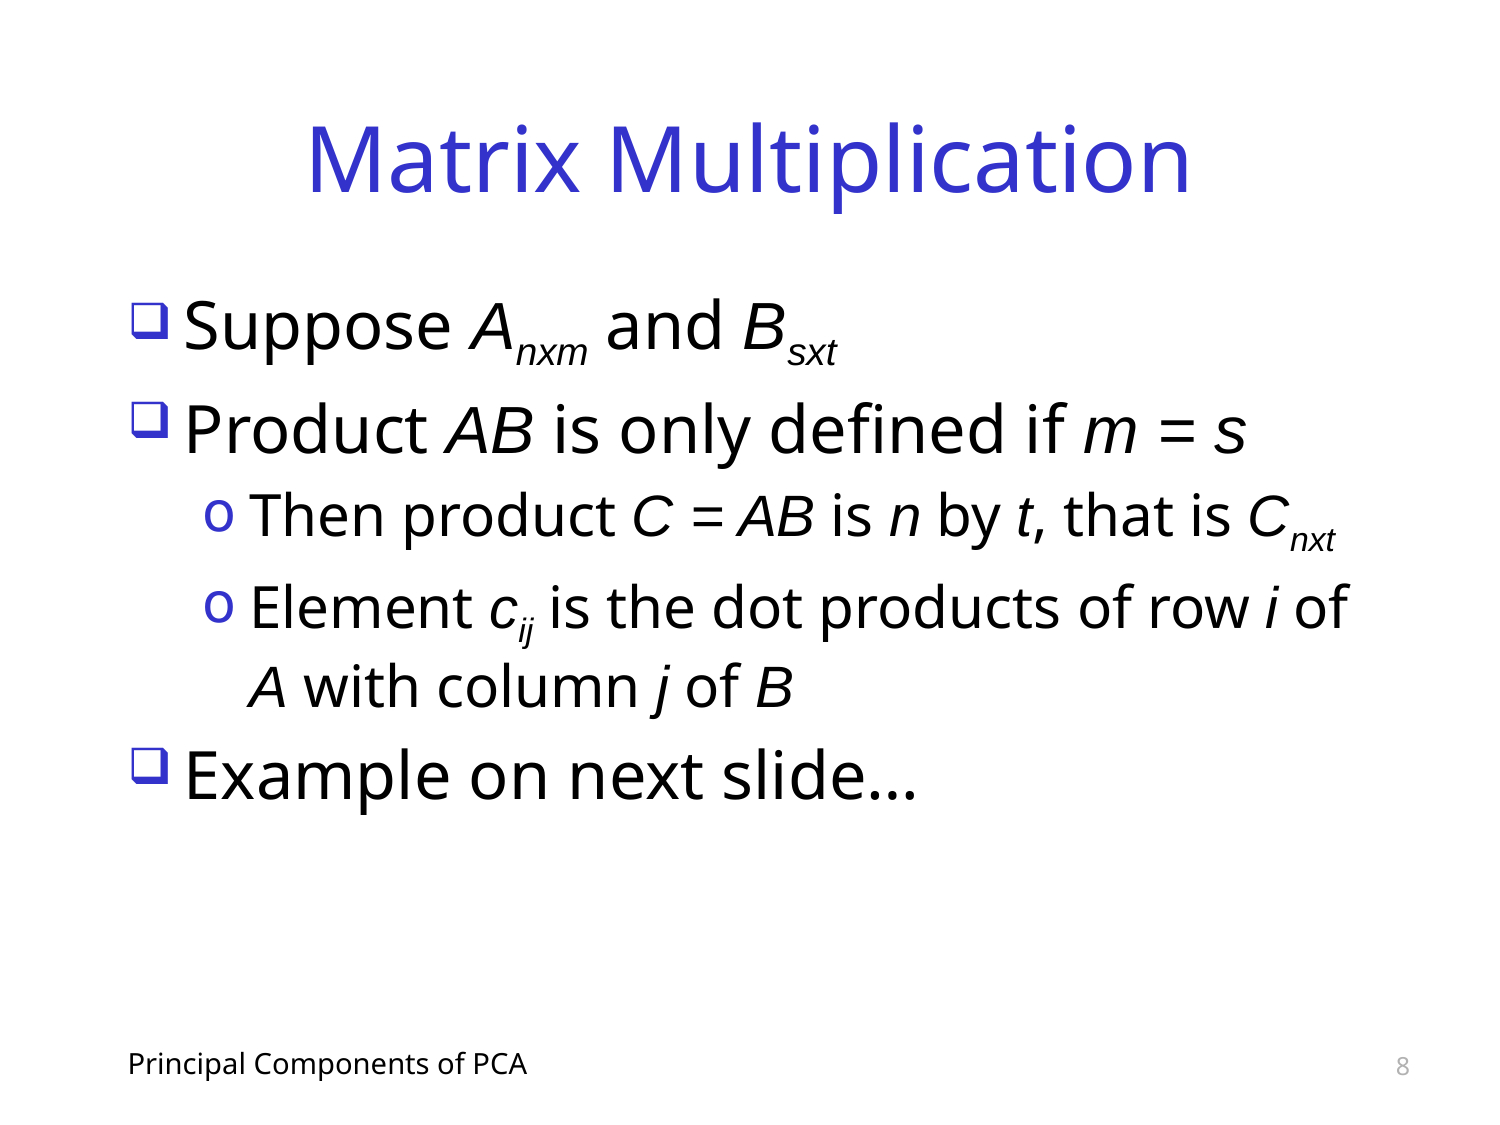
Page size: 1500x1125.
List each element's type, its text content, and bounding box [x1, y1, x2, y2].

title Matrix Multiplication [112, 62, 1388, 251]
footer Principal Components of PCA [112, 1037, 776, 1101]
list Suppose Anxm and Bsxt Product AB is only defined if m = s Then product C = AB is n by t, that is Cnxt Element cij is the dot products of row i of A with column j of B Example on next slide… [112, 274, 1401, 1001]
slide_number 8 [1074, 1037, 1425, 1098]
